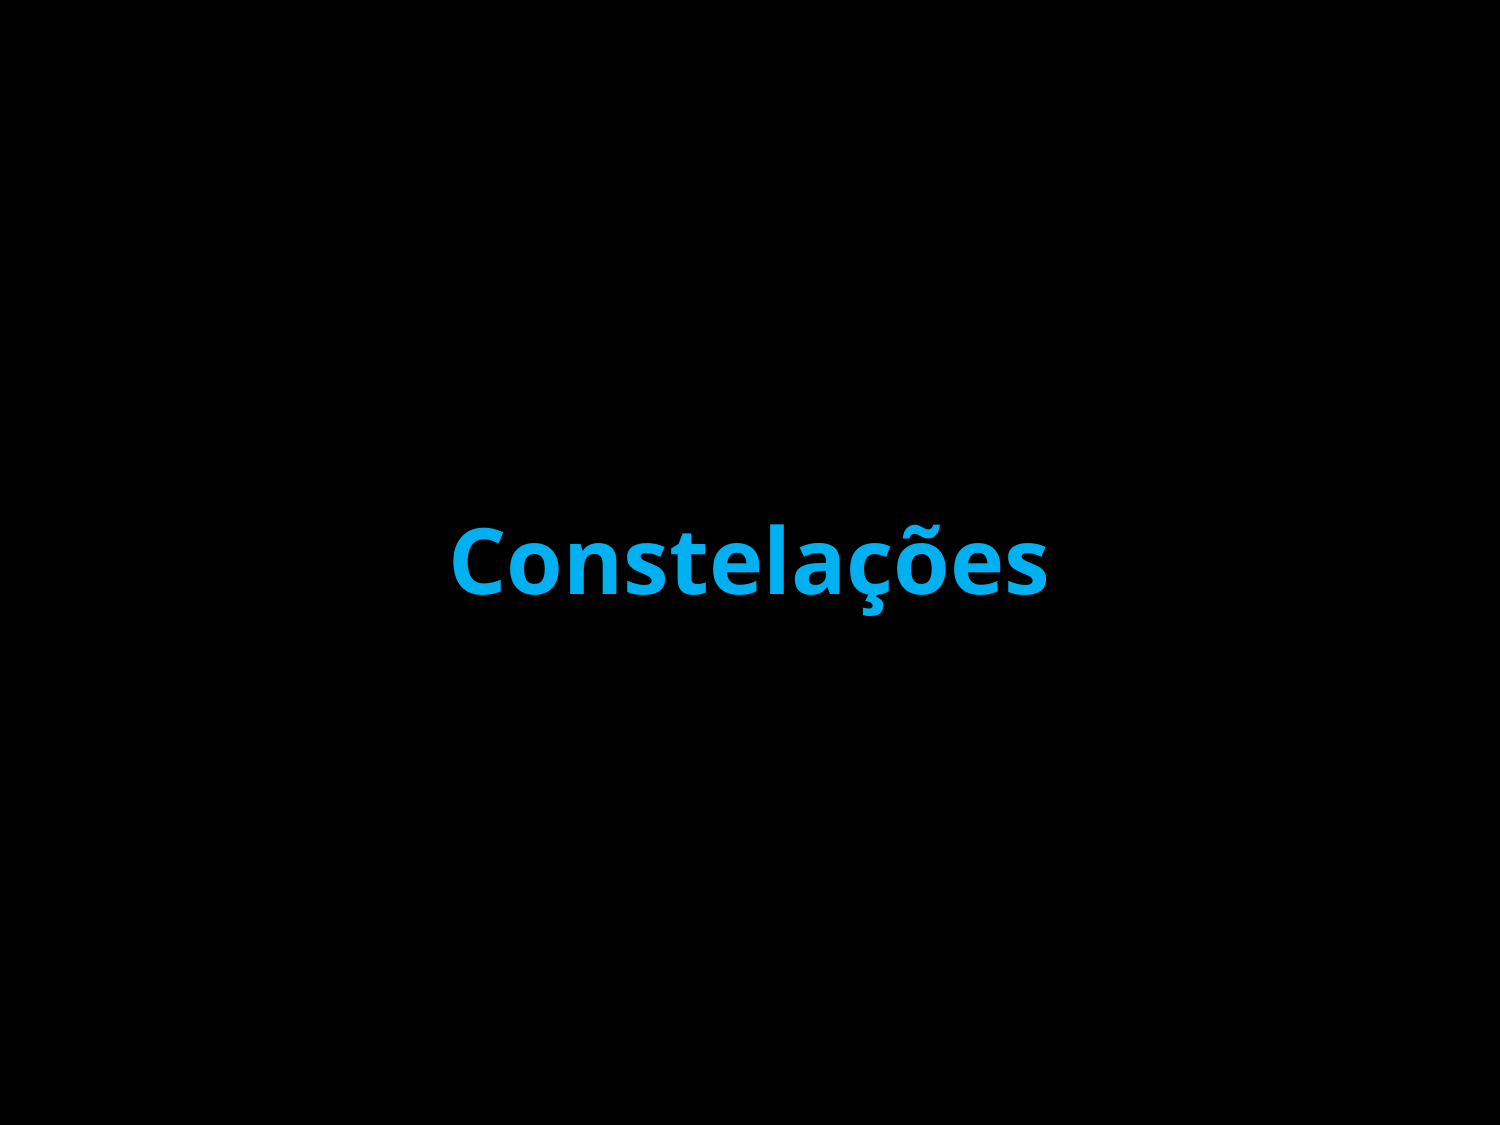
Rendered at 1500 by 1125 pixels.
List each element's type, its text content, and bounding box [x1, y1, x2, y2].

title Constelações [111, 408, 1388, 597]
